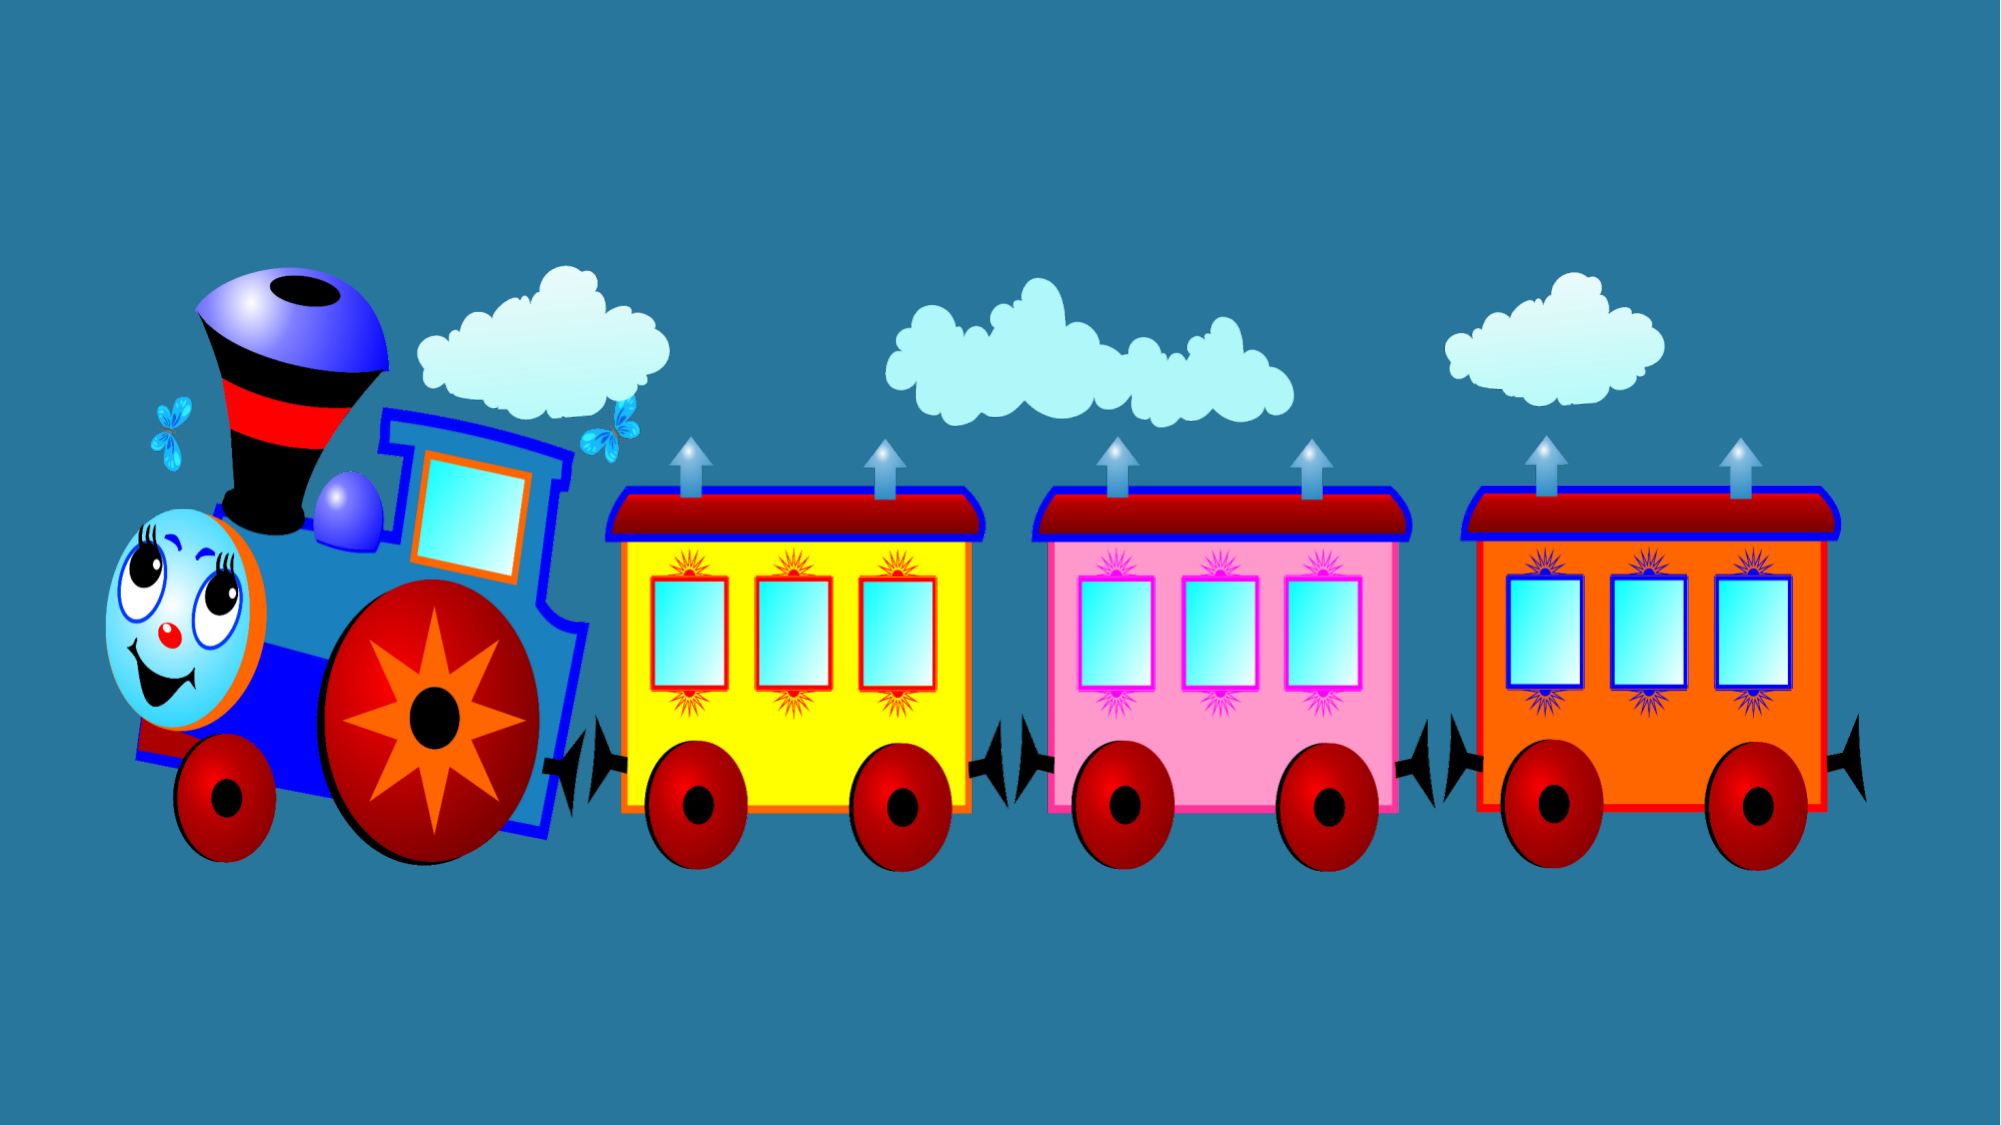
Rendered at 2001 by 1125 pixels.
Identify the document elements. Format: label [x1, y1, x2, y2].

picture [99, 254, 1867, 873]
